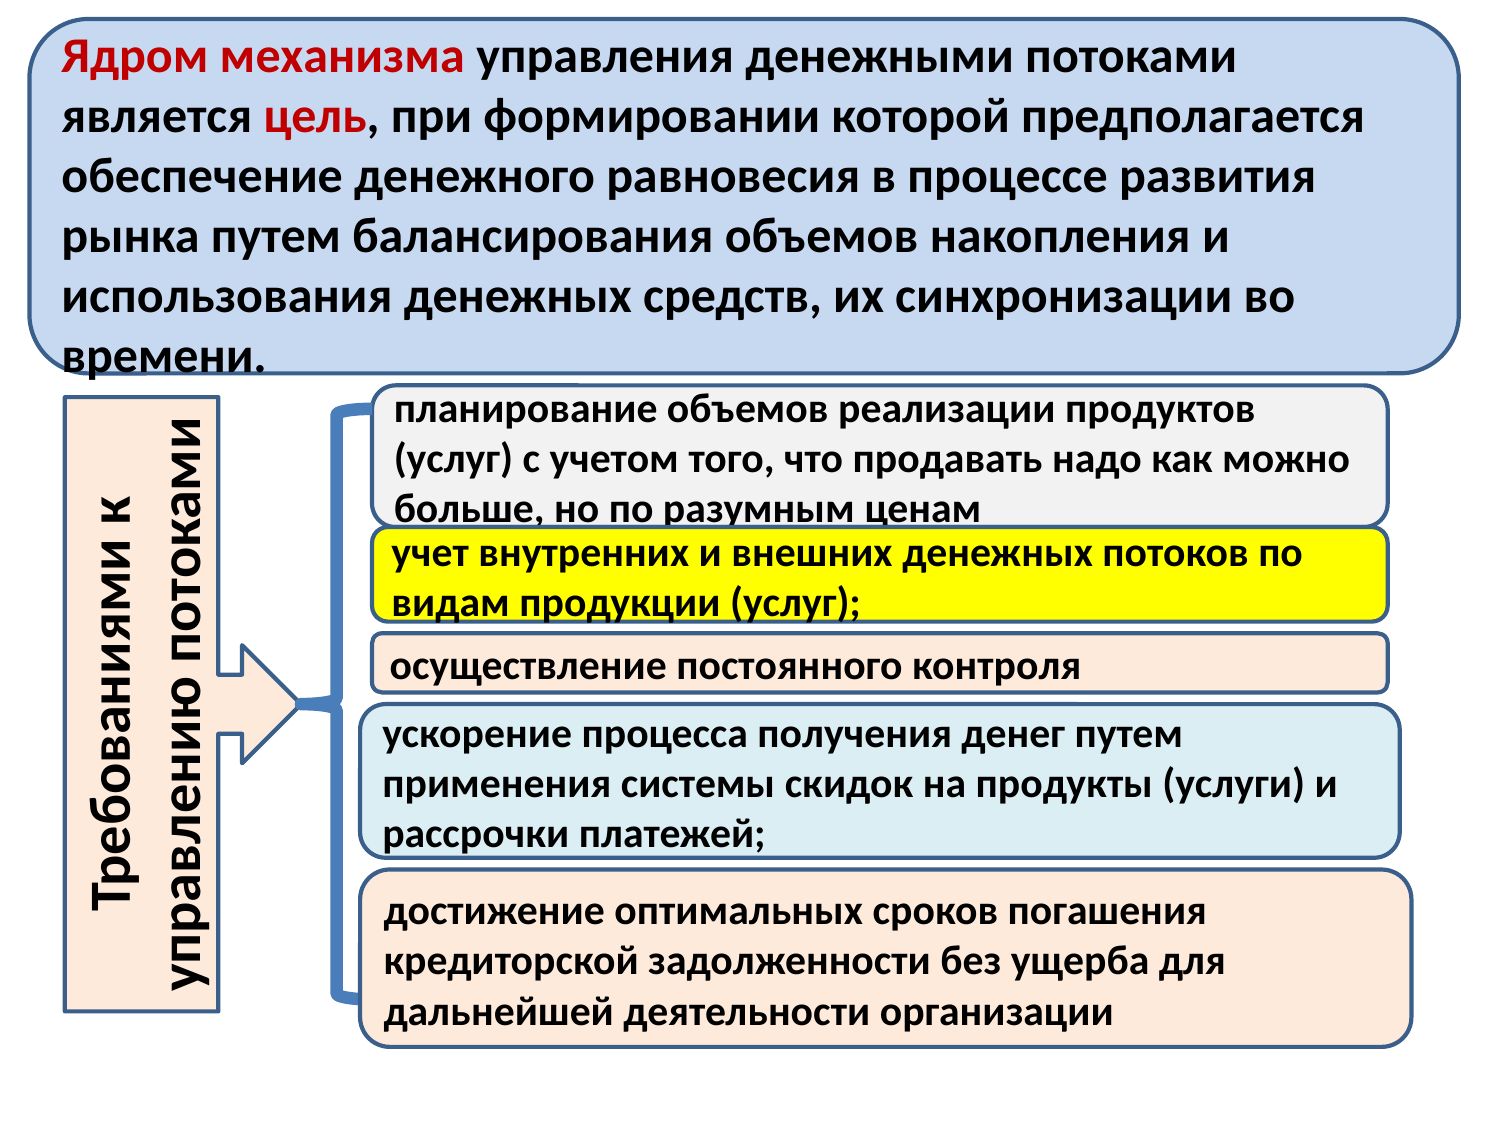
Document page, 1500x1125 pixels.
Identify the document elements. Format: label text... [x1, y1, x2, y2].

text_box планирование объемов реализации продуктов (услуг) с учетом того, что продавать надо как можно больше, но по разумным ценам [370, 383, 1390, 525]
text_box Ядром механизма управления денежными потоками является цель, при формировании которой предполагается обеспечение денежного равновесия в процессе развития рынка путем балансирования объемов накопления и использования денежных средств, их синхронизации во времени. [27, 16, 1461, 376]
text_box учет внутренних и внешних денежных потоков по видам продукции (услуг); [373, 524, 1390, 624]
text_box ускорение процесса получения денег путем применения системы скидок на продукты (услуги) и рассрочки платежей; [373, 701, 1402, 860]
text_box достижение оптимальных сроков погашения кредиторской задолженности без ущерба для дальнейшей деятельности организации [357, 867, 1414, 1049]
title [29, 0, 1471, 126]
text_box осуществление постоянного контроля [373, 631, 1390, 695]
text_box Требованиями к управлению потоками [62, 395, 303, 1014]
text_box [300, 408, 373, 1000]
